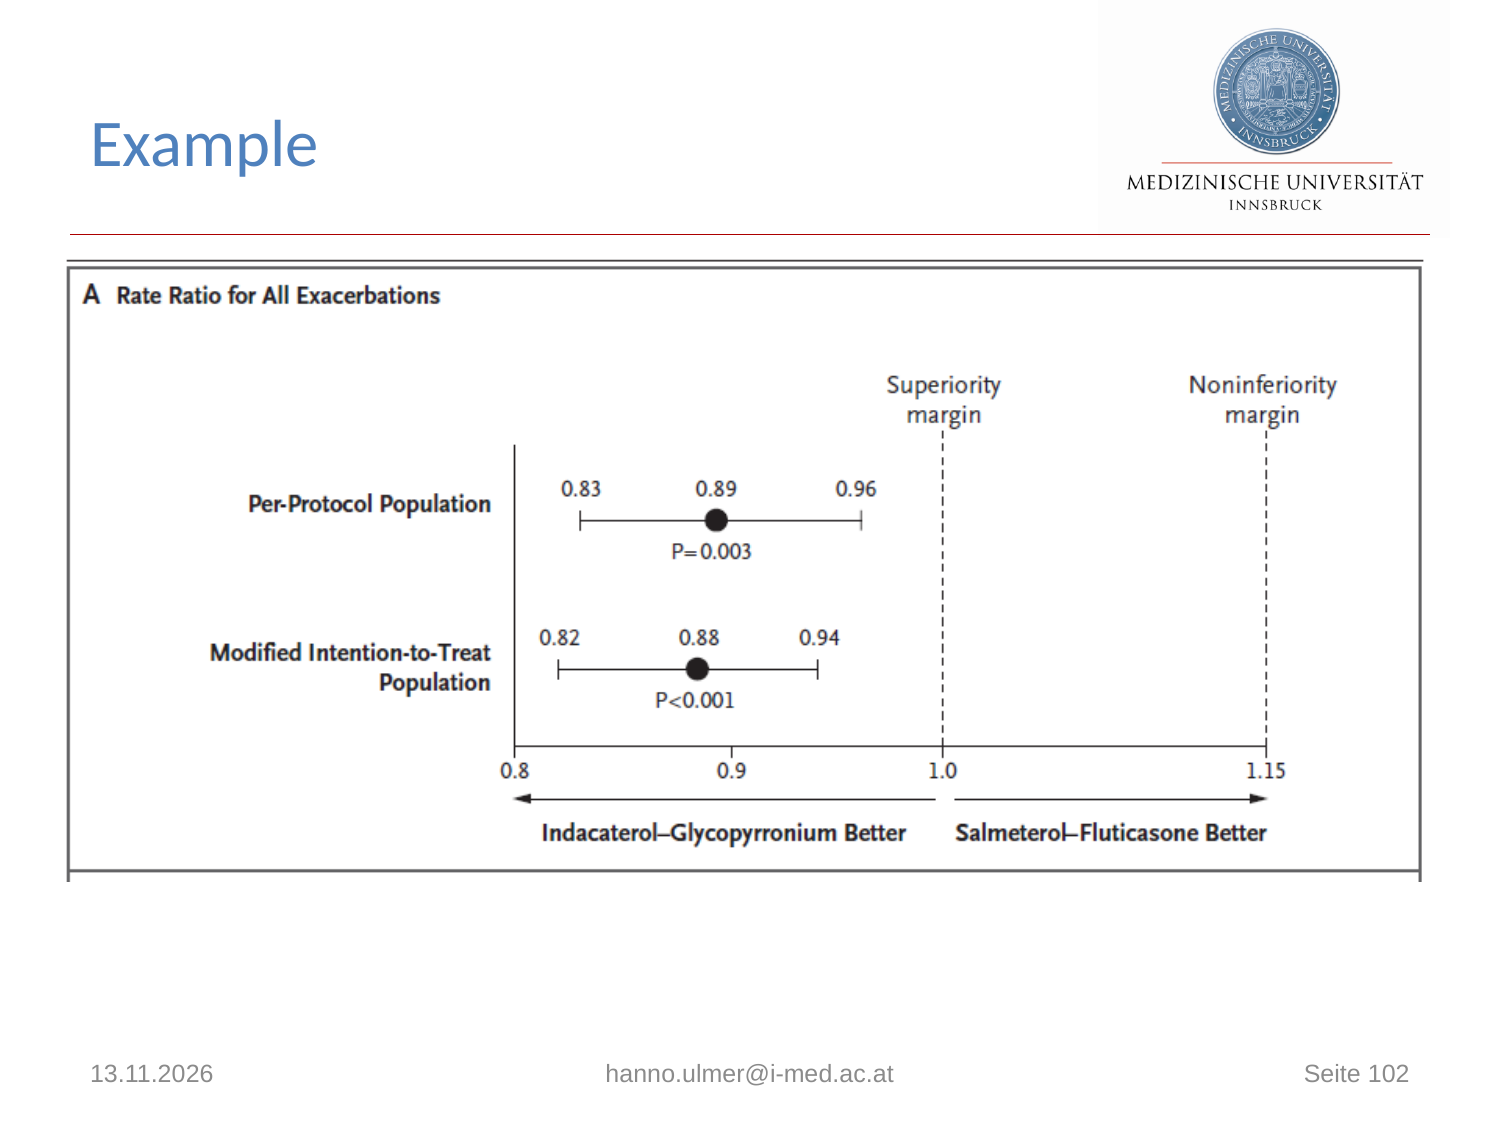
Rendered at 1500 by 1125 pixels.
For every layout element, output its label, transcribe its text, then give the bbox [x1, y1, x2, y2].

footer hanno.ulmer@i-med.ac.at [512, 1042, 988, 1103]
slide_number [75, 1042, 425, 1103]
title Example [75, 45, 1102, 235]
slide_number Seite 102 [1074, 1042, 1425, 1103]
picture [52, 243, 1448, 882]
picture [1098, 0, 1450, 238]
